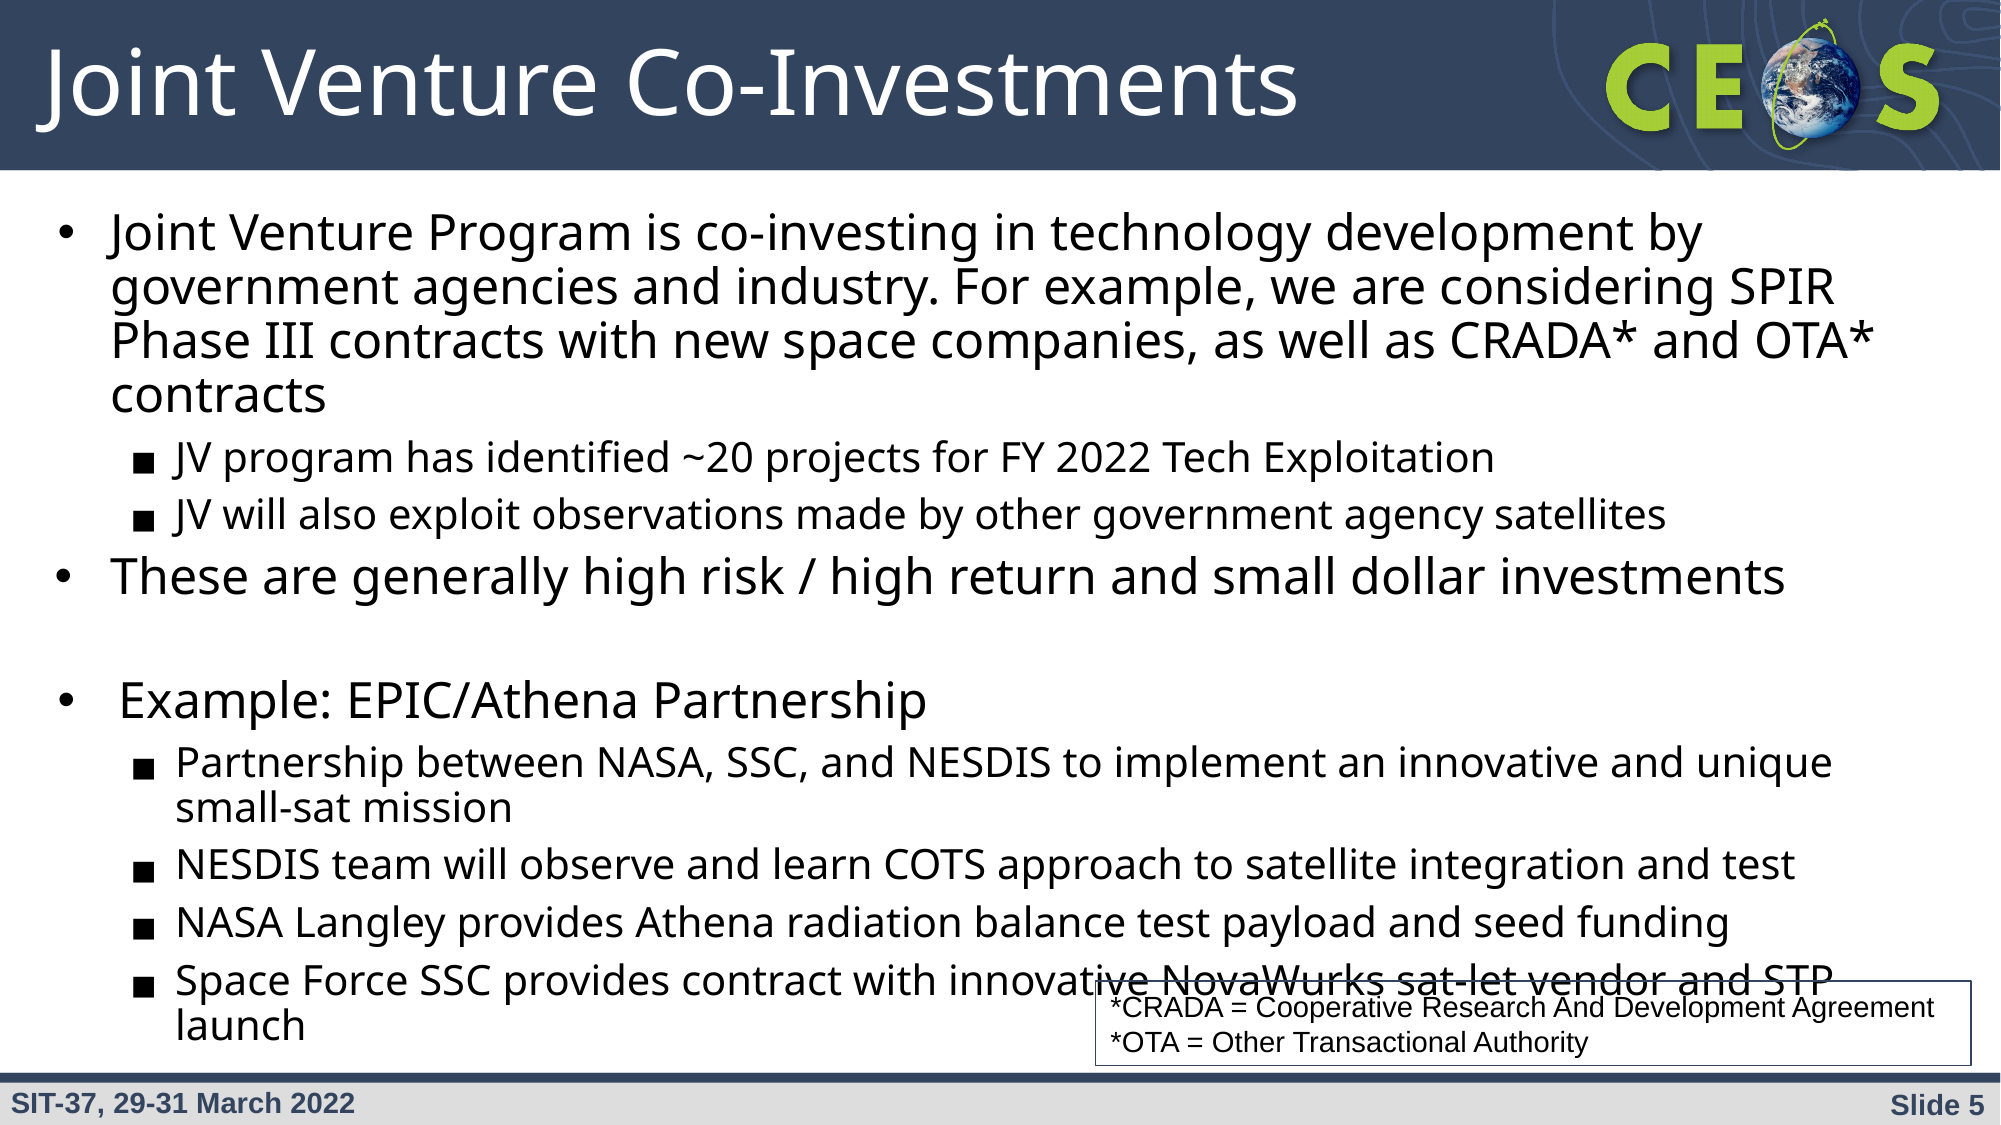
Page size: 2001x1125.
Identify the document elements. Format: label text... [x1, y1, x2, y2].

text_box *CRADA = Cooperative Research And Development Agreement *OTA = Other Transactional Authority [1095, 980, 1972, 1066]
picture [1606, 18, 1939, 150]
list Joint Venture Program is co-investing in technology development by government agencies and industry. For example, we are considering SPIR Phase III contracts with new space companies, as well as CRADA* and OTA* contracts JV program has identified ~20 projects for FY 2022 Tech Exploitation JV will also exploit observations made by other government agency satellites These are generally high risk / high return and small dollar investments Example: EPIC/Athena Partnership Partnership between NASA, SSC, and NESDIS to implement an innovative and unique small-sat mission NESDIS team will observe and learn COTS approach to satellite integration and test NASA Langley provides Athena radiation balance test payload and seed funding Space Force SSC provides contract with innovative NovaWurks sat-let vendor and STP launch [28, 200, 1943, 966]
title Joint Venture Co-Investments [28, 28, 1569, 157]
